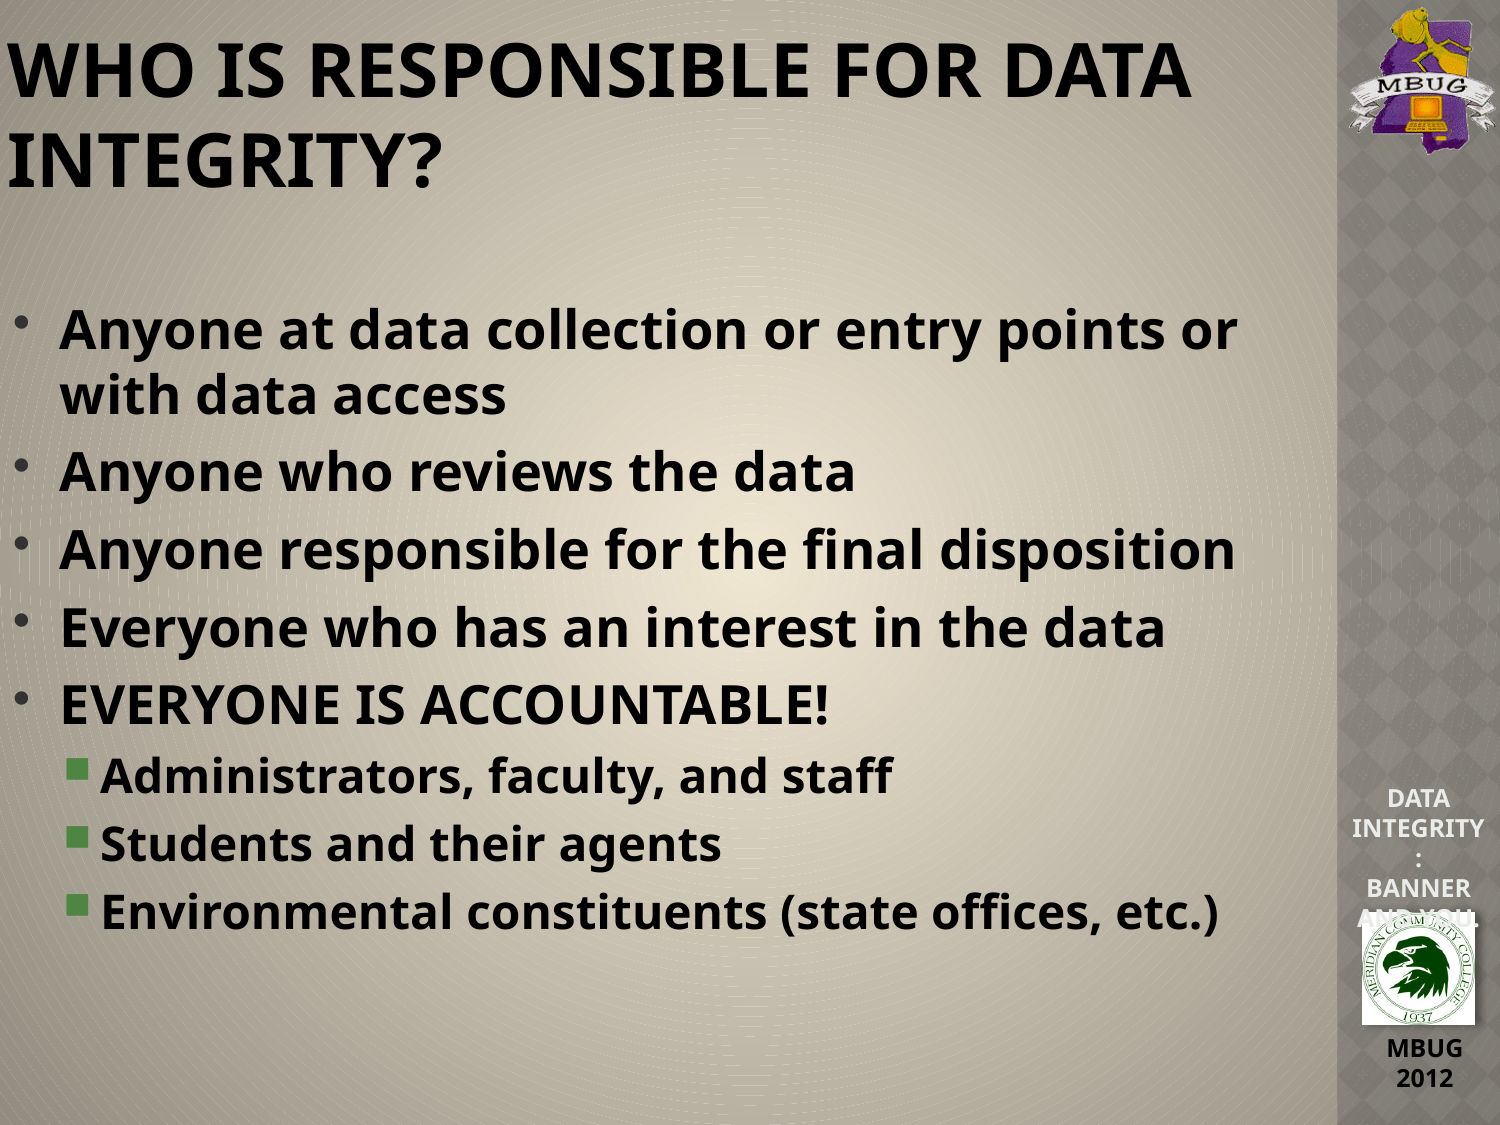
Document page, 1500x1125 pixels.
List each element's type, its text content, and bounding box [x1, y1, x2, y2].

list Anyone at data collection or entry points or with data access Anyone who reviews the data Anyone responsible for the final disposition Everyone who has an interest in the data EVERYONE IS ACCOUNTABLE! Administrators, faculty, and staff Students and their agents Environmental constituents (state offices, etc.) [0, 287, 1300, 1000]
title Who is responsible for data integrity? [0, 75, 1438, 203]
picture [1342, 0, 1500, 163]
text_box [1336, 774, 1500, 1102]
